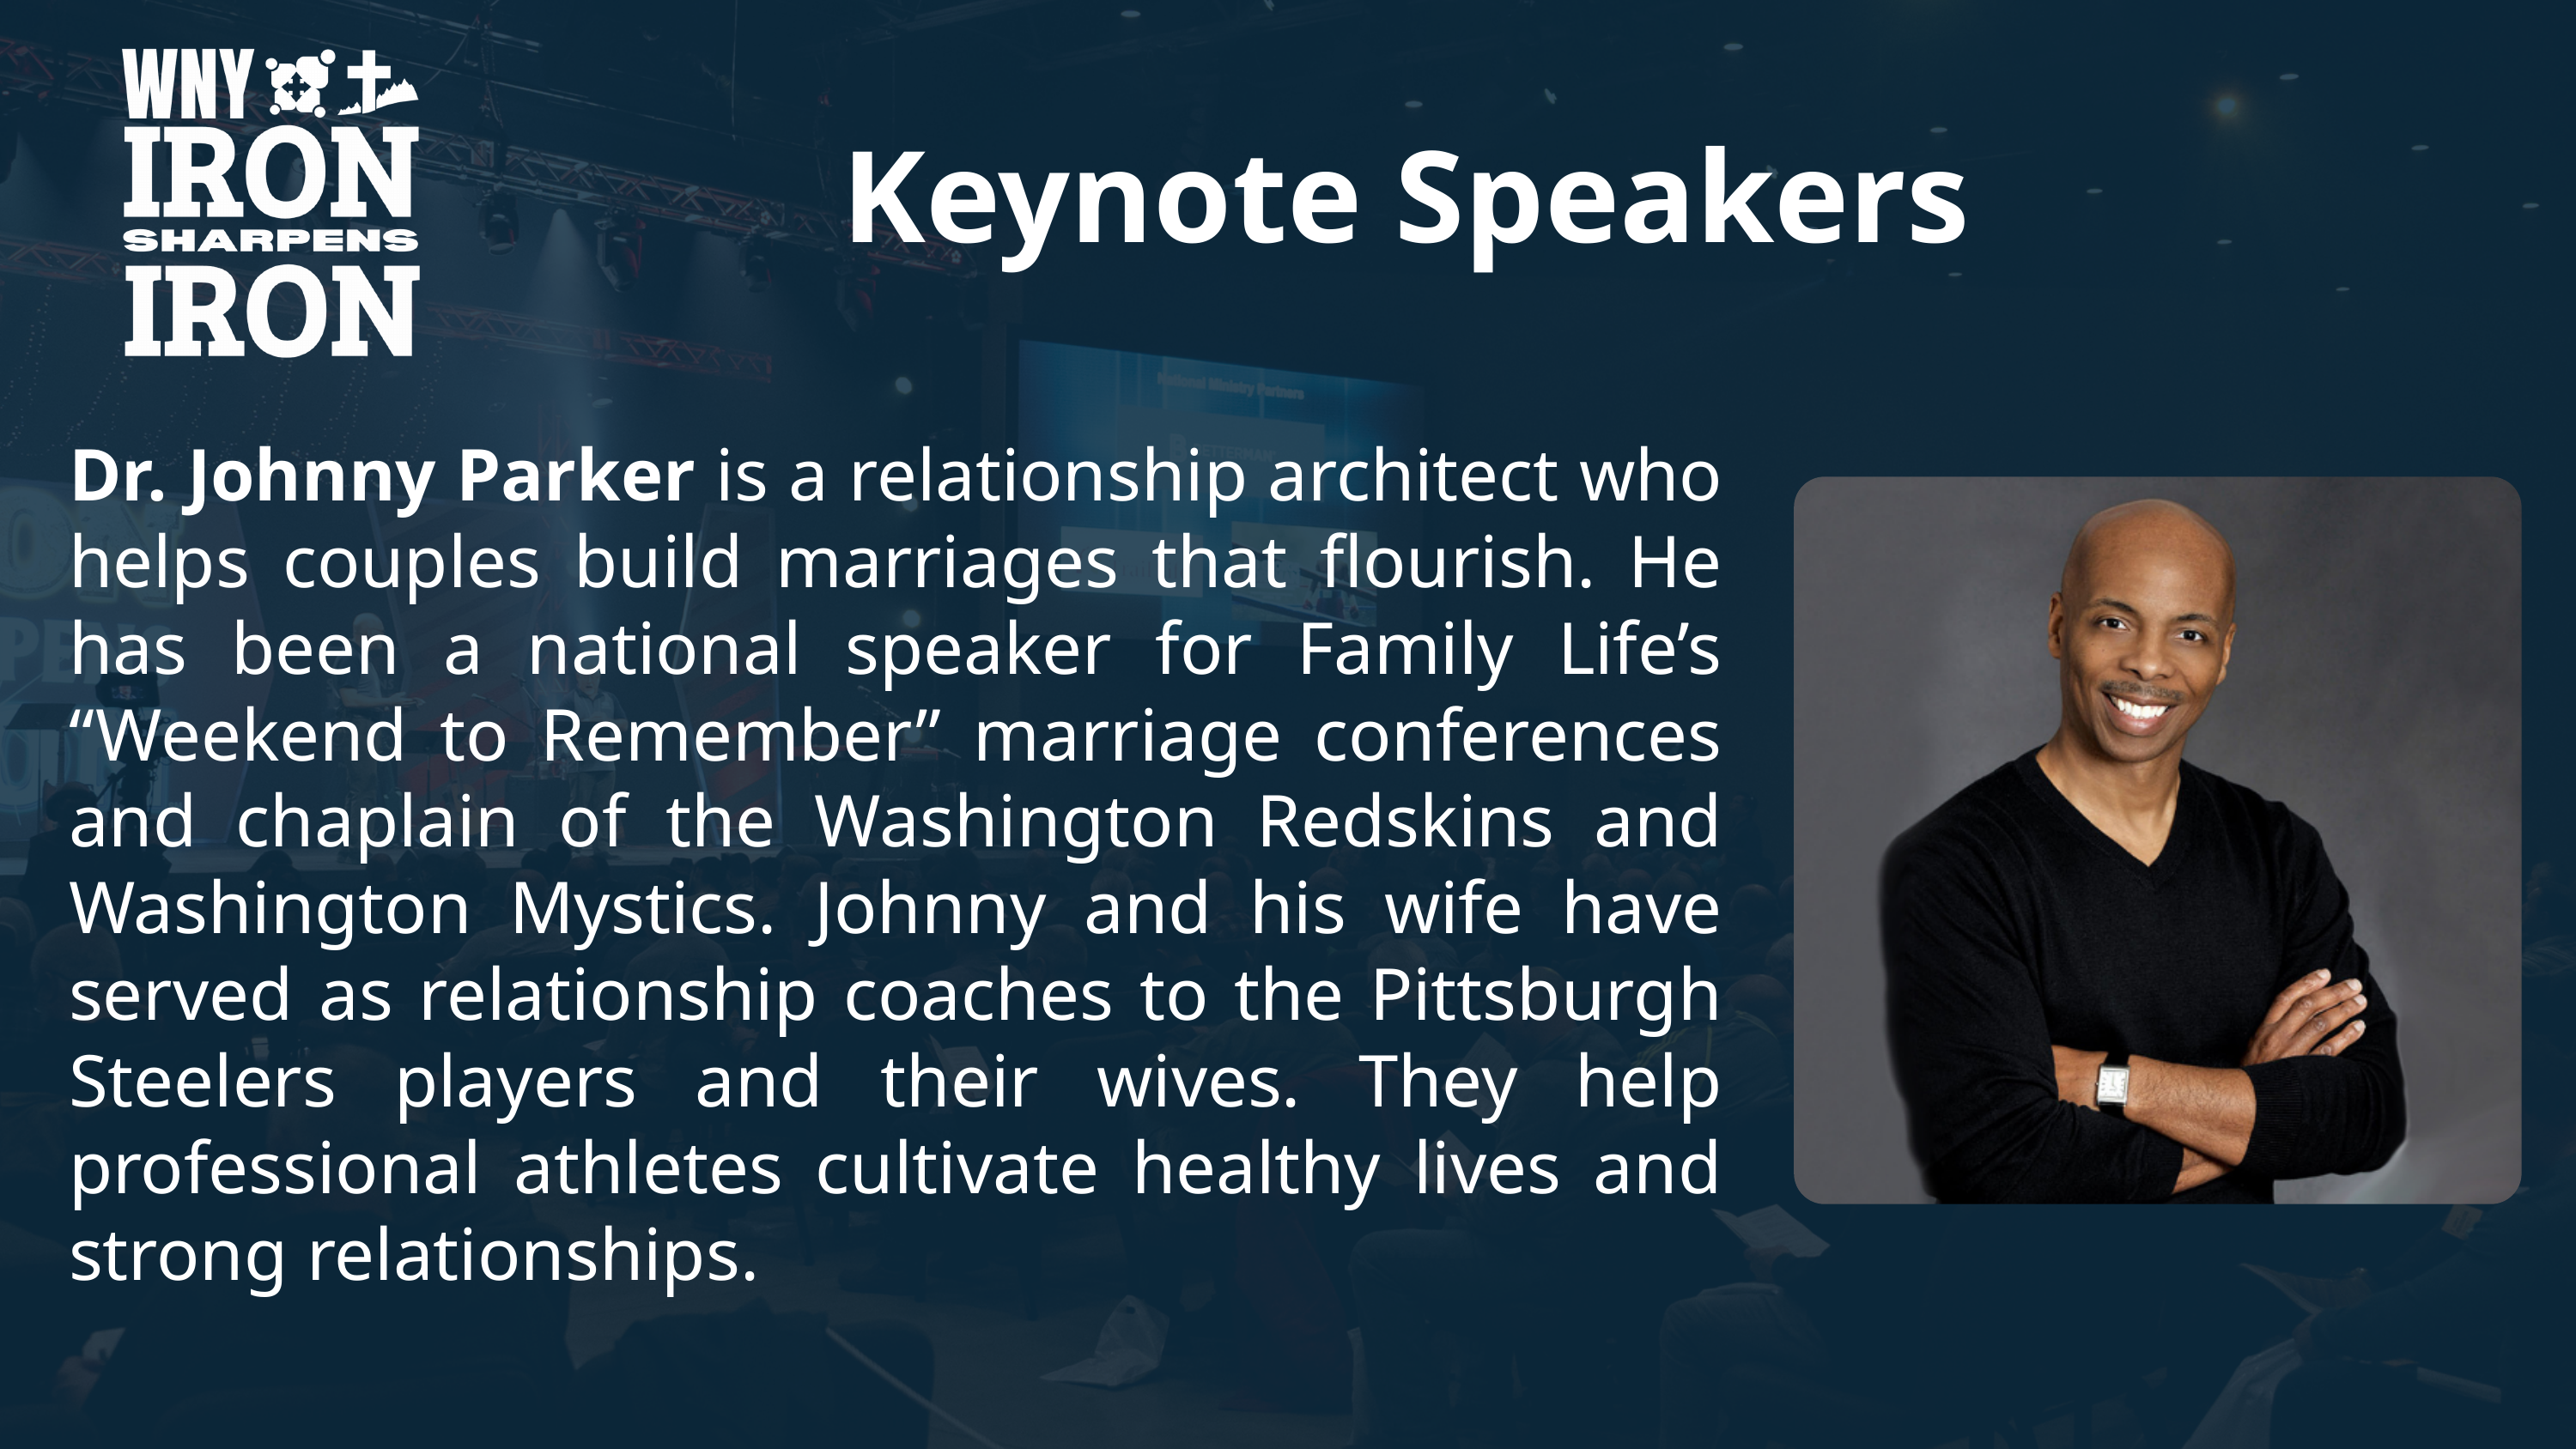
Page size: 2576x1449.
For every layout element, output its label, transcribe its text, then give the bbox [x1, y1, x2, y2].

text_box Dr. Johnny Parker is a relationship architect who helps couples build marriages that flourish. He has been a national speaker for Family Life’s “Weekend to Remember” marriage conferences and chaplain of the Washington Redskins and Washington Mystics. Johnny and his wife have served as relationship coaches to the Pittsburgh Steelers players and their wives. They help professional athletes cultivate healthy lives and strong relationships. [68, 428, 1724, 1377]
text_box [1793, 476, 2522, 1204]
text_box [0, 0, 2576, 1449]
text_box [104, 39, 440, 372]
text_box Keynote Speakers [816, 90, 1996, 268]
